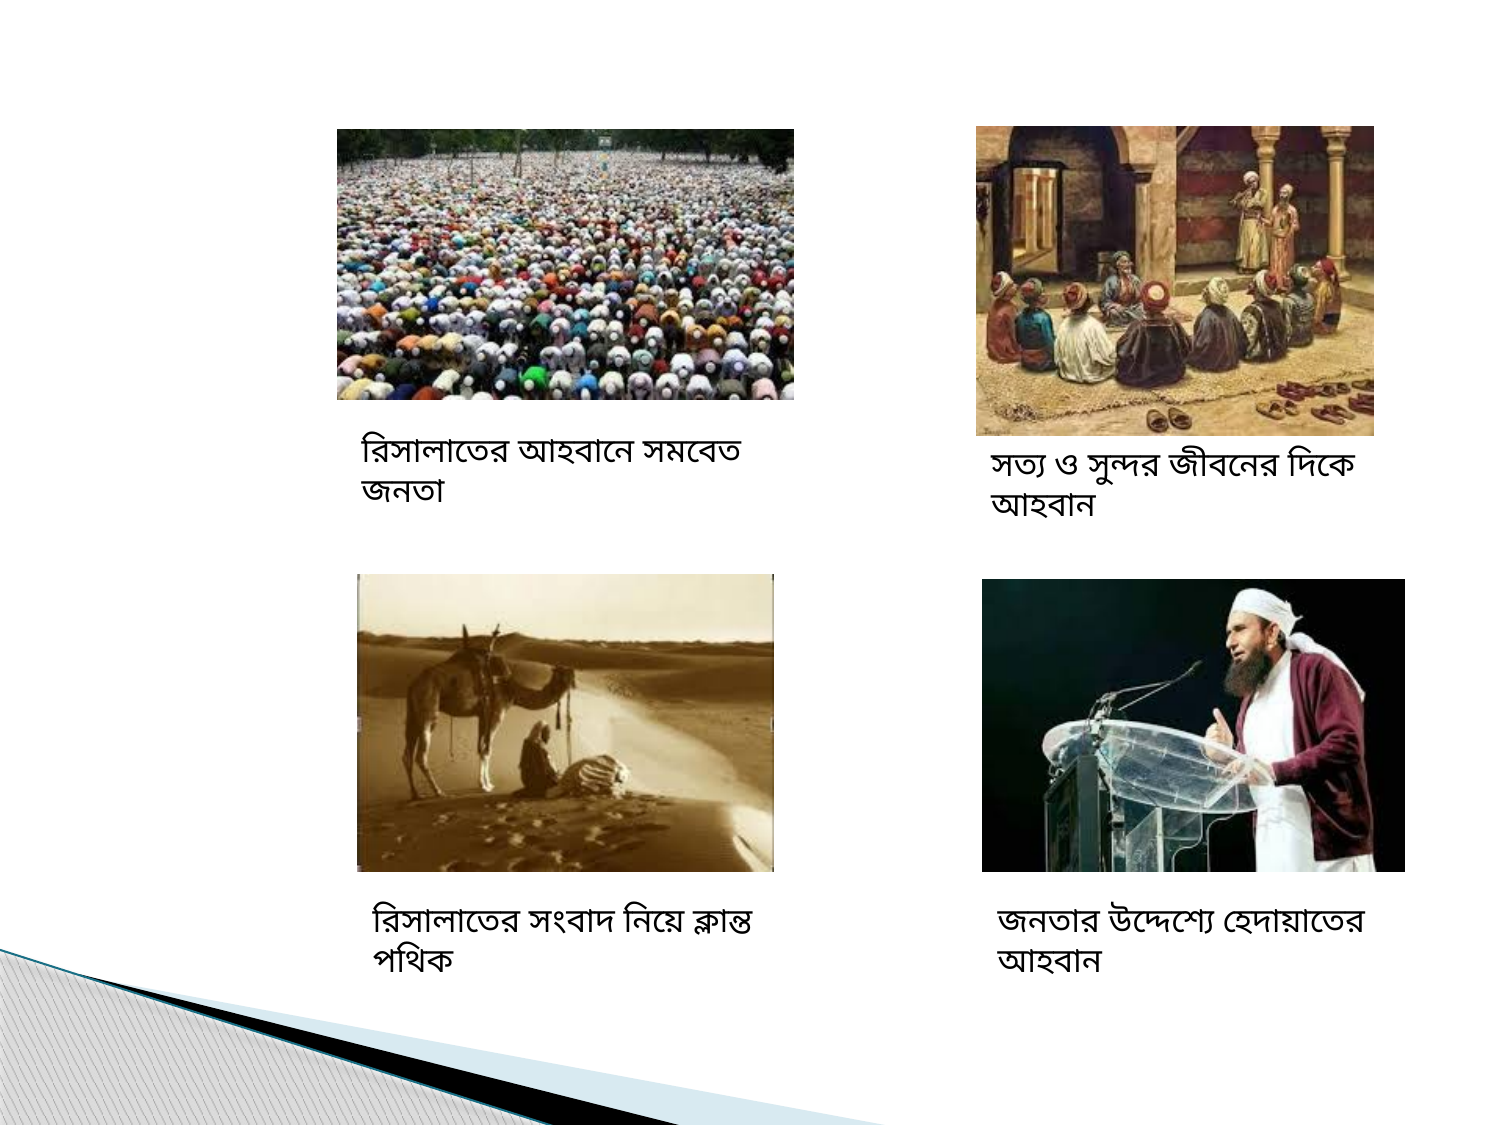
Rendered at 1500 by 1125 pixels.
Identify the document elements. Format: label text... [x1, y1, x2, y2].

picture [337, 129, 794, 401]
picture [976, 126, 1374, 437]
text_box রিসালাতের আহবানে সমবেত জনতা [346, 422, 785, 517]
picture [982, 579, 1405, 872]
picture [357, 574, 774, 873]
text_box জনতার উদ্দেশ্যে হেদায়াতের আহবান [982, 892, 1405, 987]
text_box রিসালাতের সংবাদ নিয়ে ক্লান্ত পথিক [357, 892, 774, 987]
text_box সত্য ও সুন্দর জীবনের দিকে আহবান [976, 446, 1374, 531]
